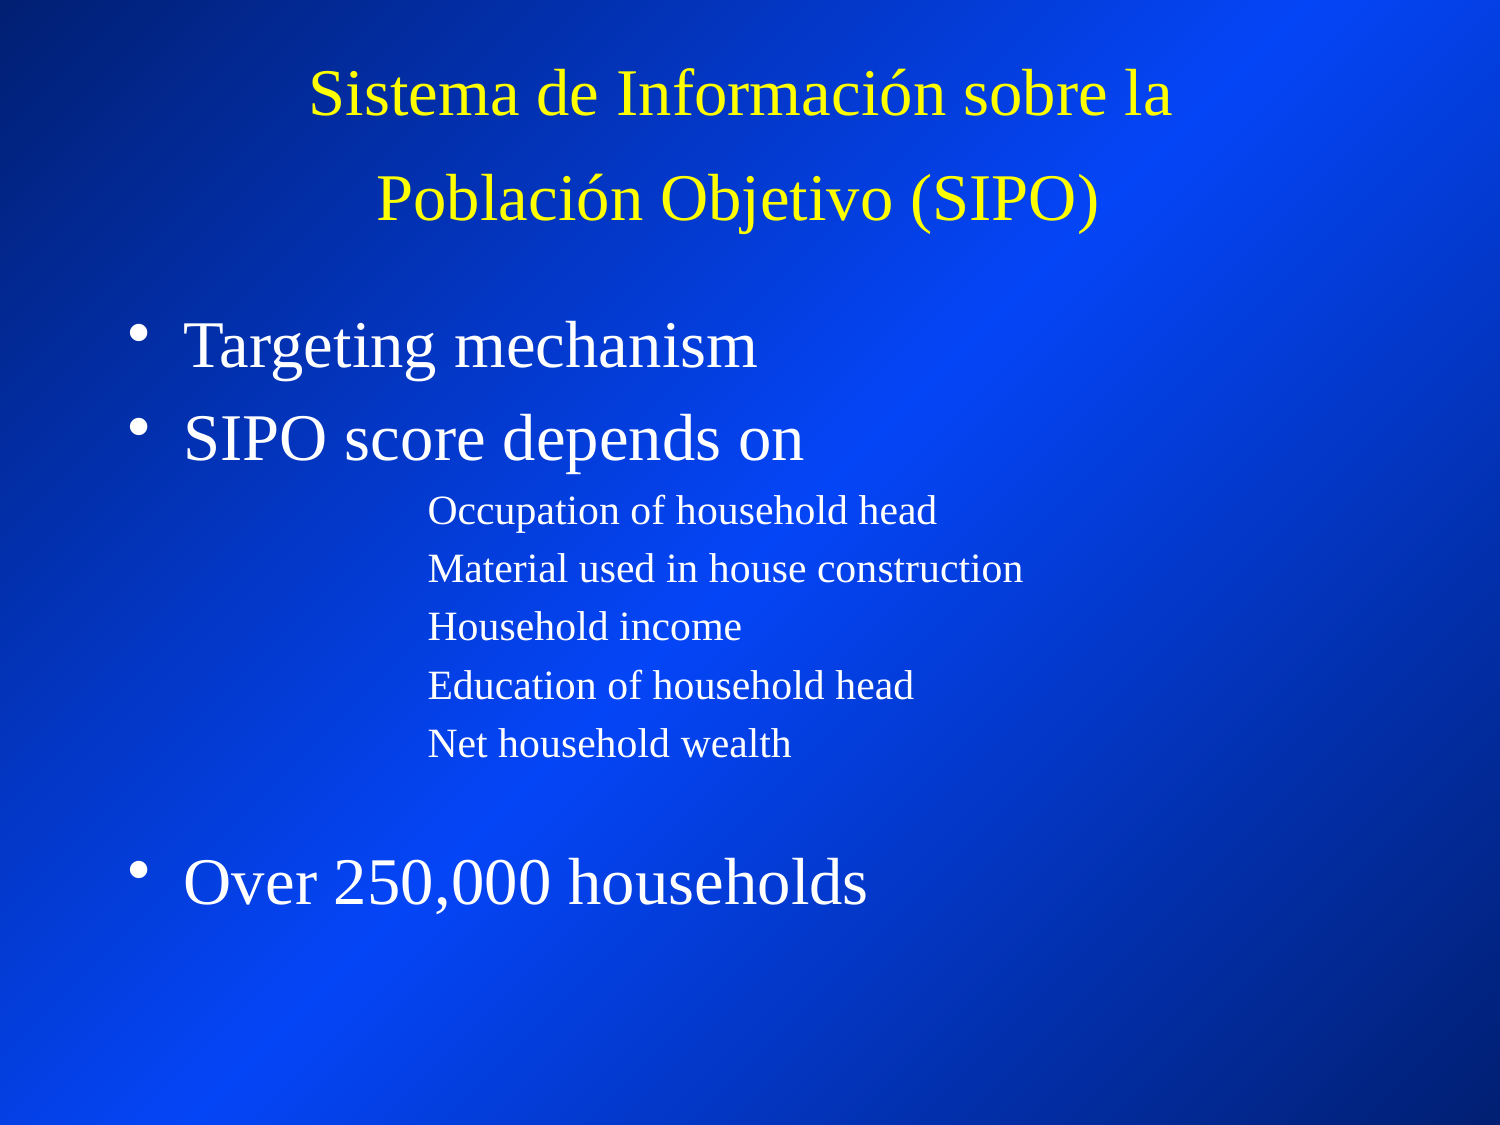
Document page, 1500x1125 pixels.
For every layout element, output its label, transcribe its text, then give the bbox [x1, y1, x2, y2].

list Targeting mechanism SIPO score depends on Occupation of household head Material used in house construction Household income Education of household head Net household wealth Over 250,000 households [112, 199, 1388, 1001]
title Sistema de Información sobre la Población Objetivo (SIPO) [112, 49, 1388, 199]
